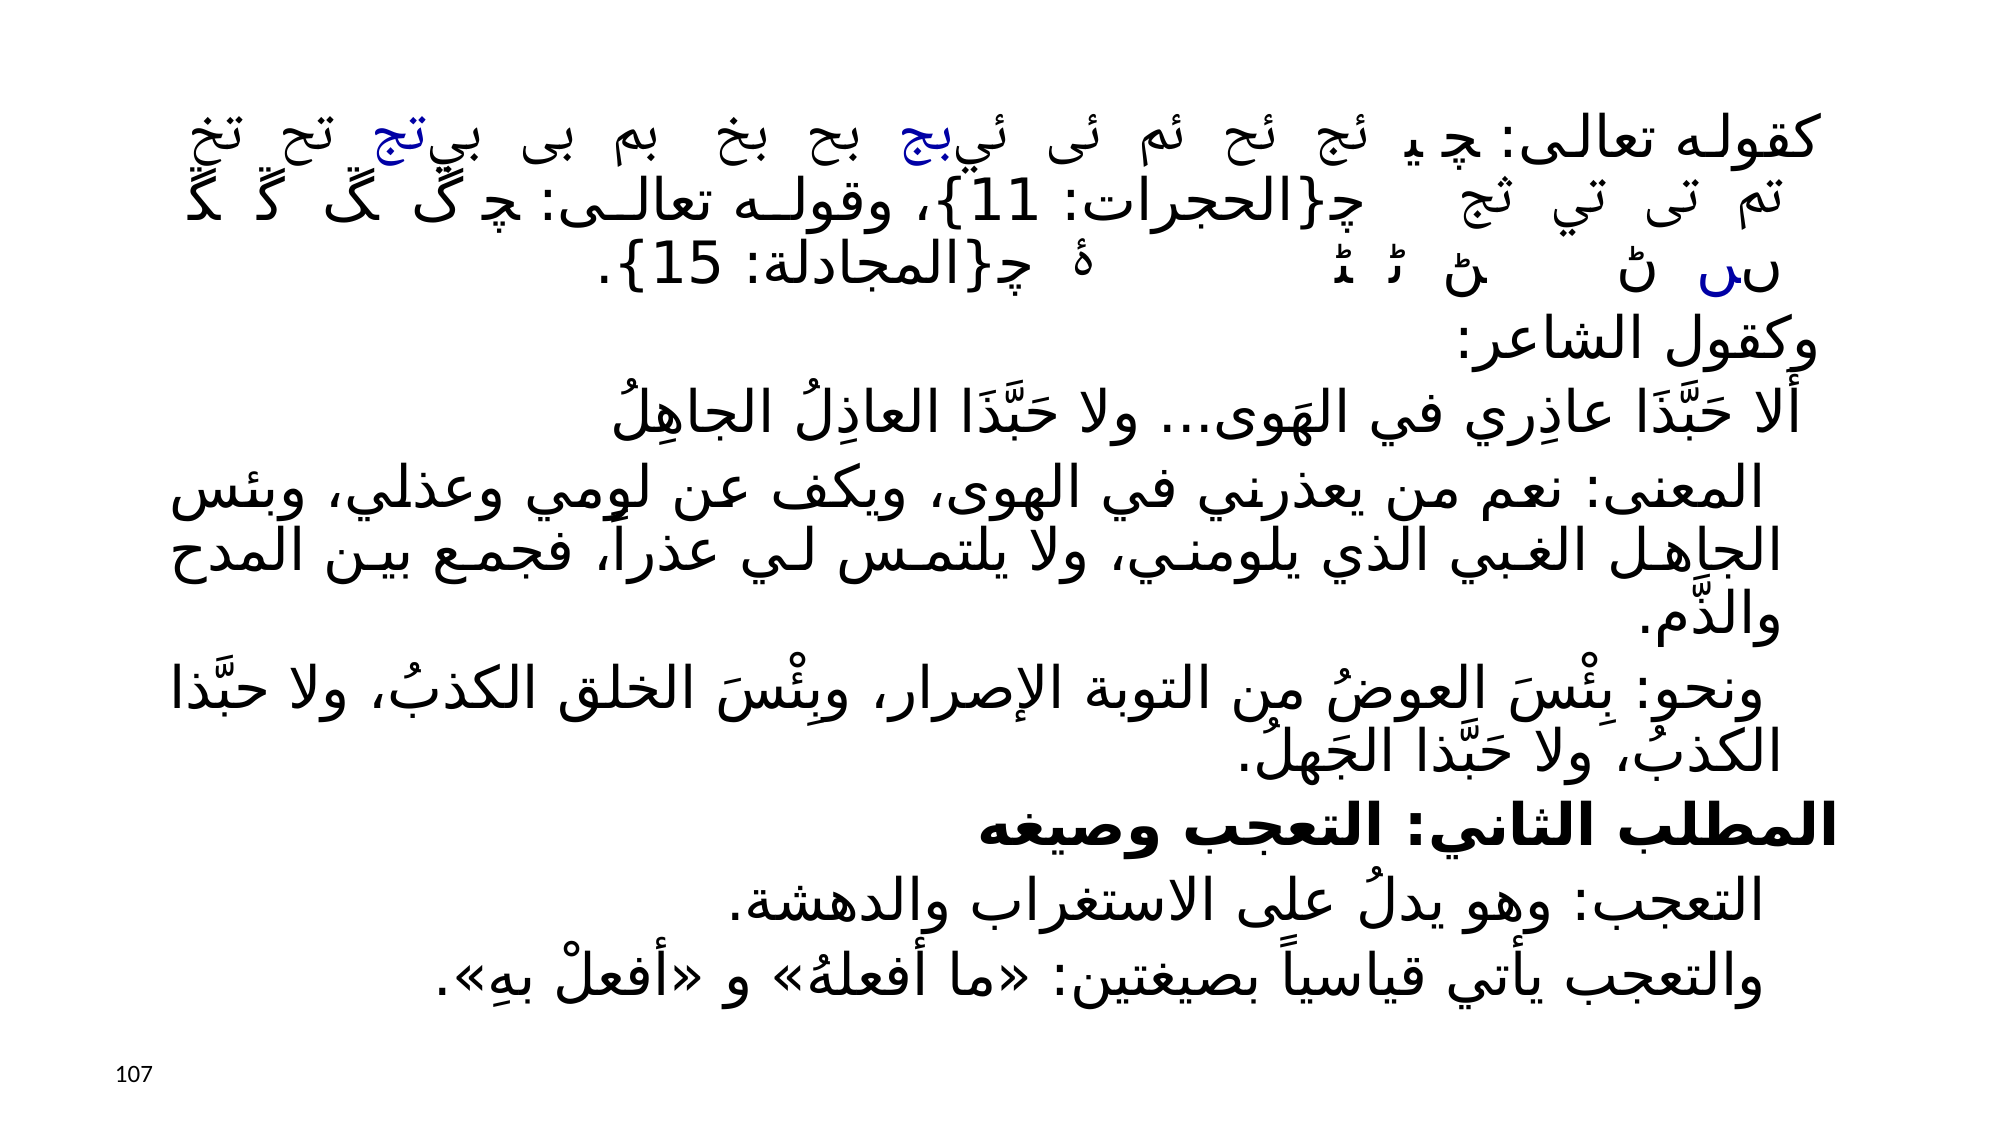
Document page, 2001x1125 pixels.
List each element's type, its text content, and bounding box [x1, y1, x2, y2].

list كقوله تعالى: ﭽ ﯿ ﰀ ﰁ ﰂ ﰃ ﰄﰅ ﰆ ﰇ ﰈ ﰉ ﰊﰋ ﰌ ﰍ ﰎ ﰏ ﰐ ﰑ ﭼ{الحجرات: 11}، وقوله تعالى: ﭽ ﮚ ﮛ ﮜ ﮝ ﮞﮟ ﮠ ﮡ ﮢ ﮣ ﮤ ﭼ{المجادلة: 15}. وكقول الشاعر: أَلا حَبَّذَا عاذِري في الهَوى... ولا حَبَّذَا العاذِلُ الجاهِلُ المعنى: نعم من يعذرني في الهوى، ويكف عن لومي وعذلي، وبئس الجاهل الغبي الذي يلومني، ولا يلتمس لي عذراً، فجمع بين المدح والذَّم. ونحو: بِئْسَ العوضُ من التوبة الإصرار، وبِئْسَ الخلق الكذبُ، ولا حبَّذا الكذبُ، ولا حَبَّذا الجَهلُ. المطلب الثاني: التعجب وصيغه التعجب: وهو يدلُ على الاستغراب والدهشة. والتعجب يأتي قياسياً بصيغتين: «ما أفعلهُ» و «أفعلْ بهِ». [154, 99, 1855, 1005]
slide_number 107 [99, 1042, 567, 1103]
